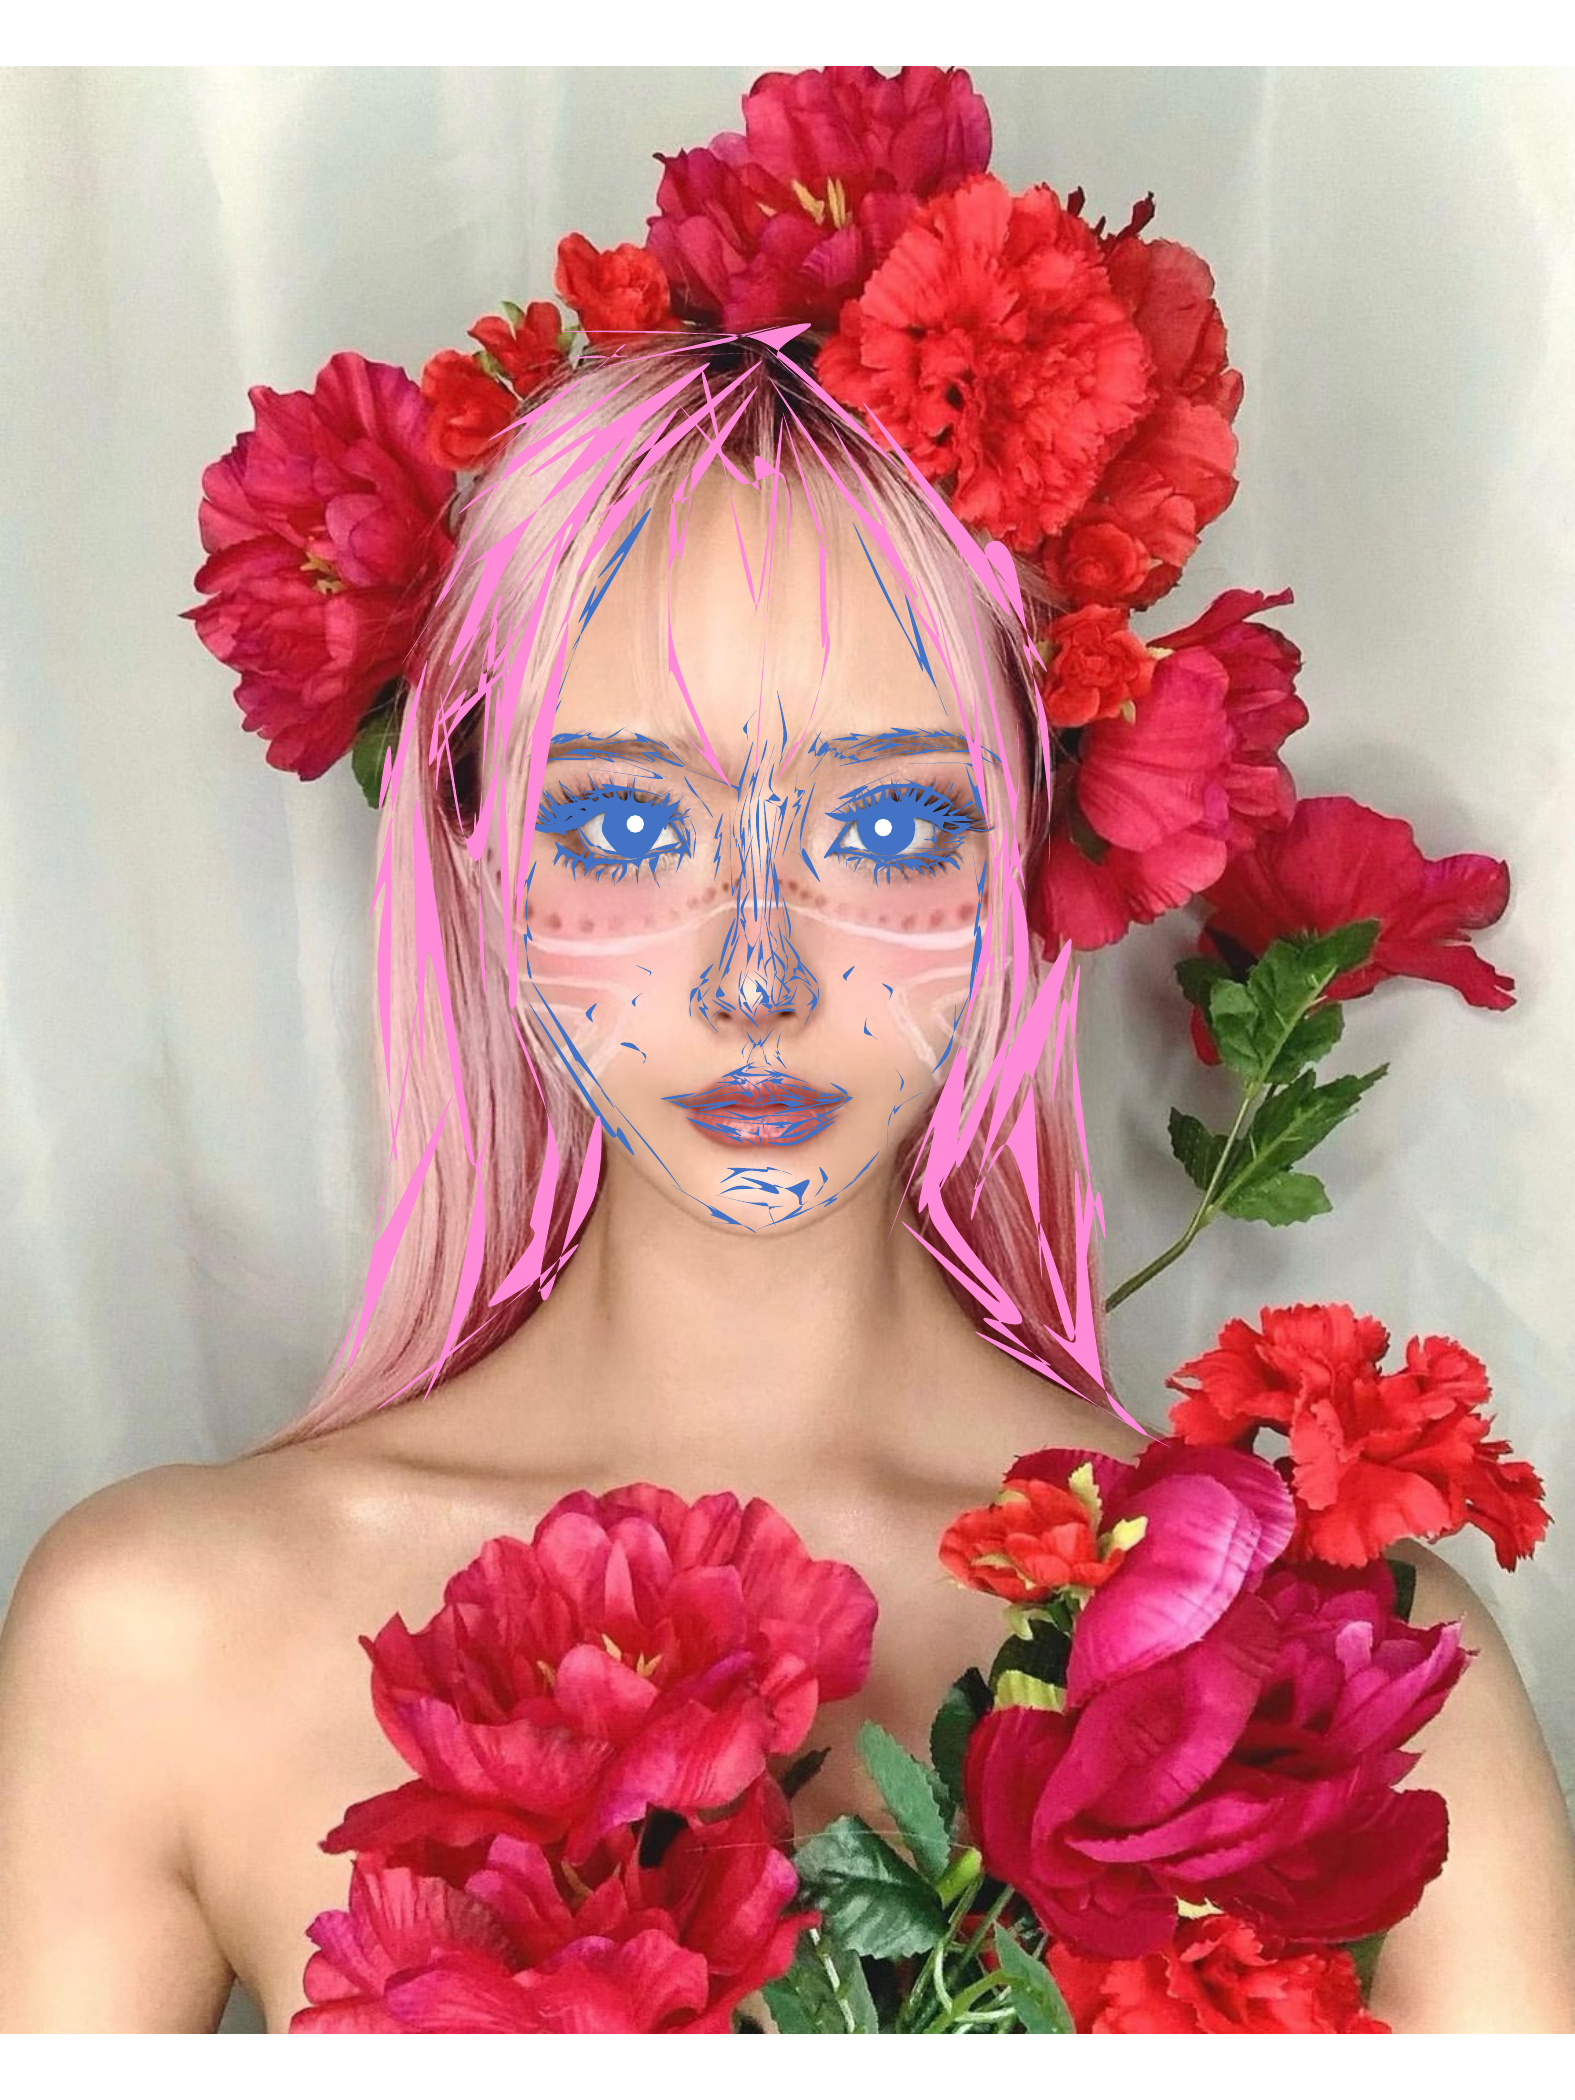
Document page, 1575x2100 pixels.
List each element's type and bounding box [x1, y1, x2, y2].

text_box [823, 776, 998, 888]
picture [0, 66, 1575, 2034]
